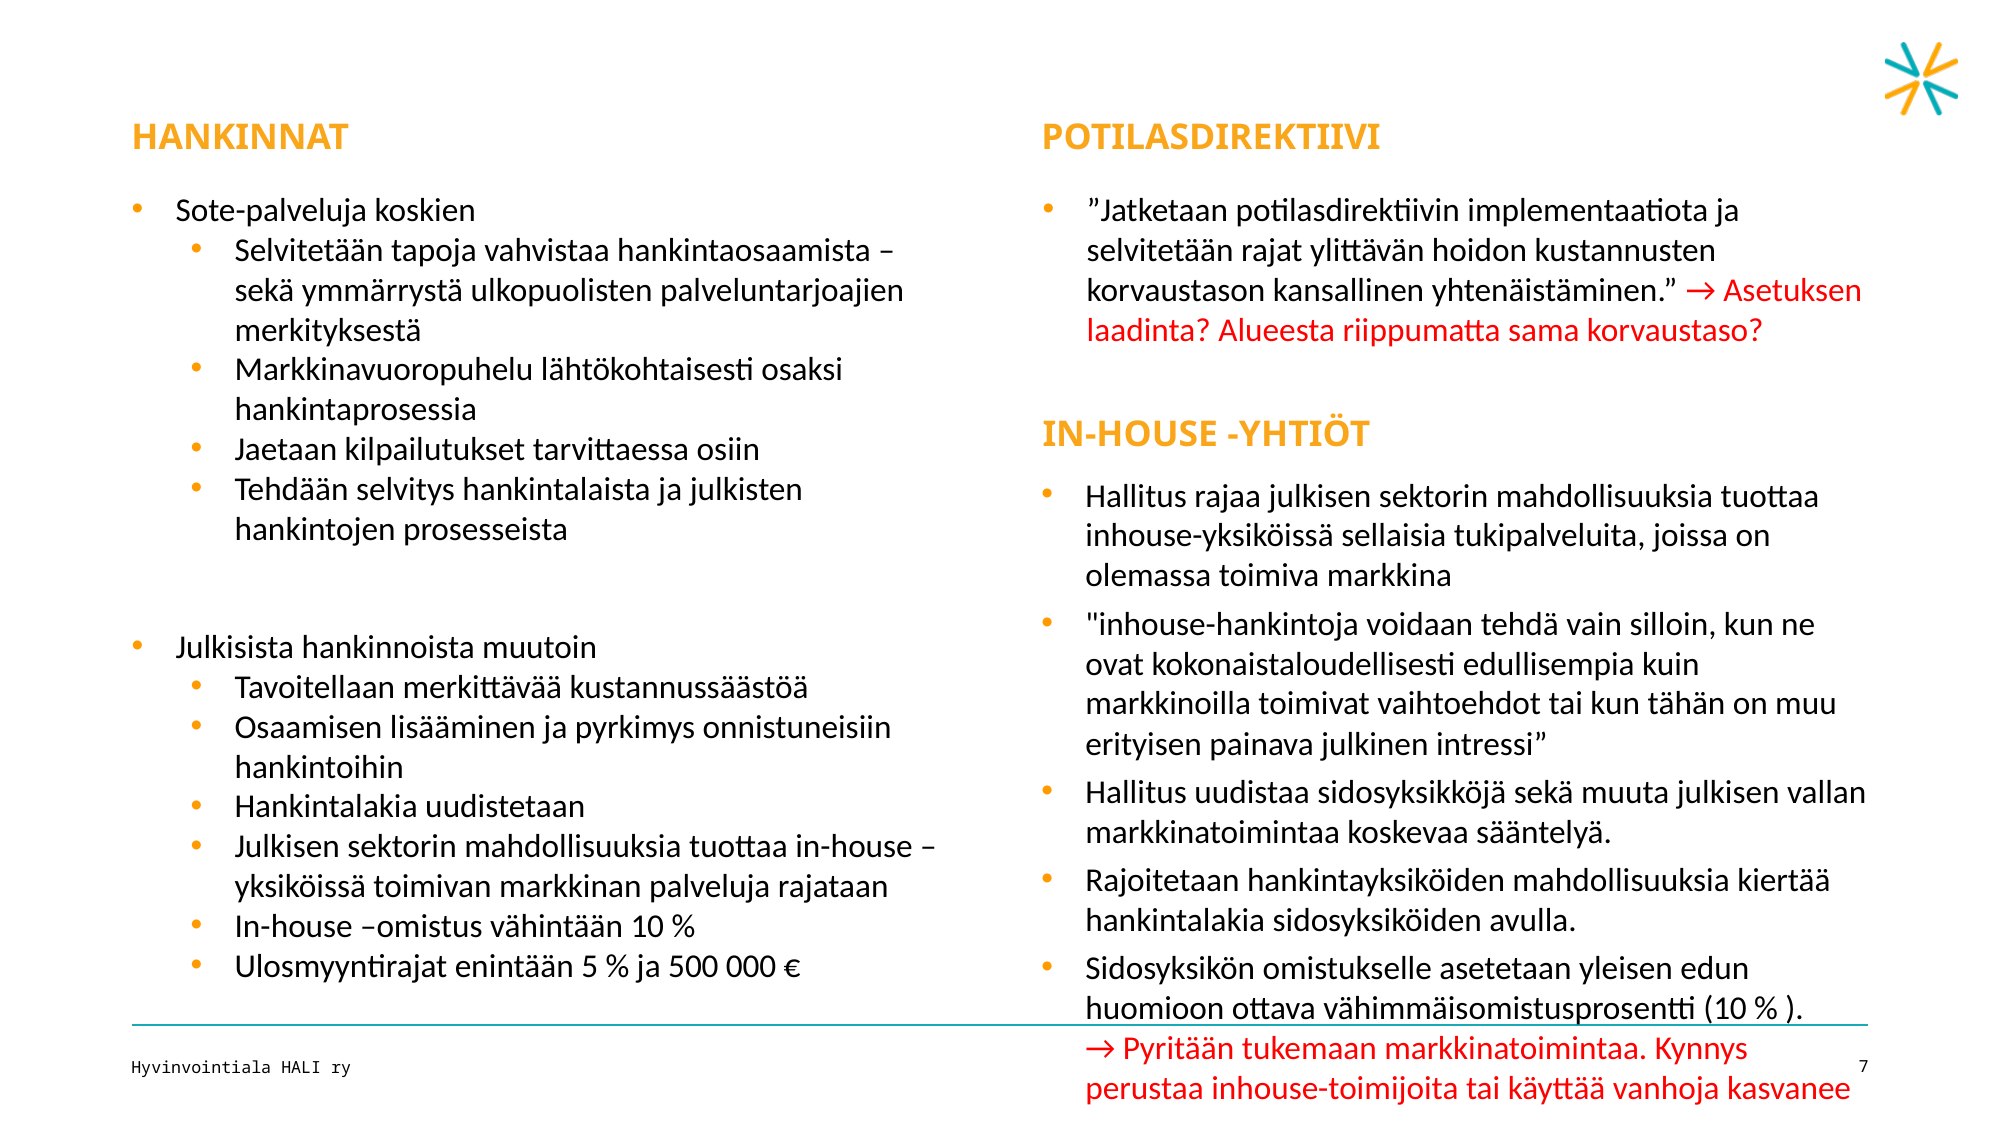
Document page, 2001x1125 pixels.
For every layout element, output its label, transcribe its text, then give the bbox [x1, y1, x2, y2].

list HANKINNAT [131, 113, 959, 159]
footer Hyvinvointiala HALI ry [131, 1048, 653, 1086]
text_box Hallitus rajaa julkisen sektorin mahdollisuuksia tuottaa inhouse-yksiköissä sellaisia tukipalveluita, joissa on olemassa toimiva markkina "inhouse-hankintoja voidaan tehdä vain silloin, kun ne ovat kokonaistaloudellisesti edullisempia kuin markkinoilla toimivat vaihtoehdot tai kun tähän on muu erityisen painava julkinen intressi” Hallitus uudistaa sidosyksikköjä sekä muuta julkisen vallan markkinatoimintaa koskevaa sääntelyä. Rajoitetaan hankintayksiköiden mahdollisuuksia kiertää hankintalakia sidosyksiköiden avulla. Sidosyksikön omistukselle asetetaan yleisen edun huomioon ottava vähimmäisomistusprosentti (10 % ). → Pyritään tukemaan markkinatoimintaa. Kynnys perustaa inhouse-toimijoita tai käyttää vanhoja kasvanee [1041, 473, 1869, 686]
list Sote-palveluja koskien Selvitetään tapoja vahvistaa hankintaosaamista – sekä ymmärrystä ulkopuolisten palveluntarjoajien merkityksestä Markkinavuoropuhelu lähtökohtaisesti osaksi hankintaprosessia Jaetaan kilpailutukset tarvittaessa osiin Tehdään selvitys hankintalaista ja julkisten hankintojen prosesseista Julkisista hankinnoista muutoin Tavoitellaan merkittävää kustannussäästöä Osaamisen lisääminen ja pyrkimys onnistuneisiin hankintoihin Hankintalakia uudistetaan Julkisen sektorin mahdollisuuksia tuottaa in-house –yksiköissä toimivan markkinan palveluja rajataan In-house –omistus vähintään 10 % Ulosmyyntirajat enintään 5 % ja 500 000 € [131, 187, 959, 972]
list ”Jatketaan potilasdirektiivin implementaatiota ja selvitetään rajat ylittävän hoidon kustannusten korvaustason kansallinen yhtenäistäminen.” → Asetuksen laadinta? Alueesta riippumatta sama korvaustaso? [1042, 187, 1870, 400]
picture [1884, 42, 1959, 116]
slide_number 7 [1774, 1048, 1869, 1086]
text_box IN-HOUSE -YHTIÖT [1042, 411, 1870, 456]
list POTILASDIREKTIIVI [1041, 113, 1869, 159]
